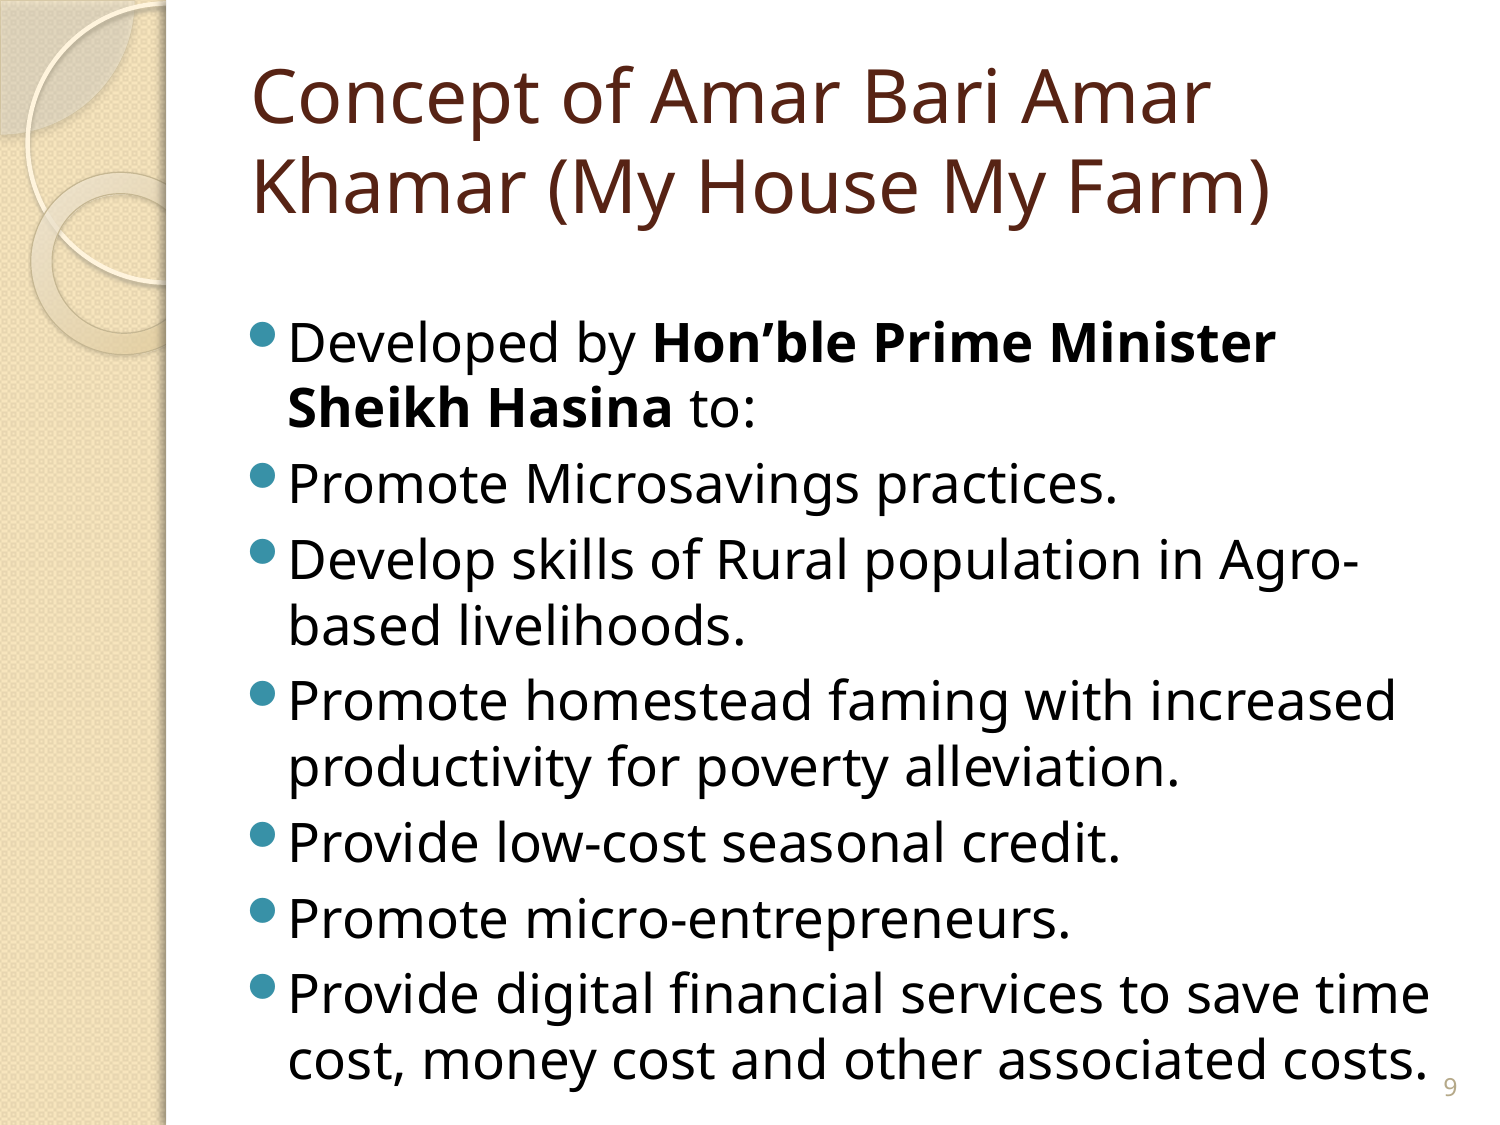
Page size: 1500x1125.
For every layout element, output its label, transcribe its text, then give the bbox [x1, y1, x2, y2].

slide_number 9 [1413, 1034, 1488, 1113]
list Developed by Hon’ble Prime Minister Sheikh Hasina to: Promote Microsavings practices. Develop skills of Rural population in Agro-based livelihoods. Promote homestead faming with increased productivity for poverty alleviation. Provide low-cost seasonal credit. Promote micro-entrepreneurs. Provide digital financial services to save time cost, money cost and other associated costs. [219, 299, 1450, 1113]
title Concept of Amar Bari Amar Khamar (My House My Farm) [235, 45, 1466, 233]
